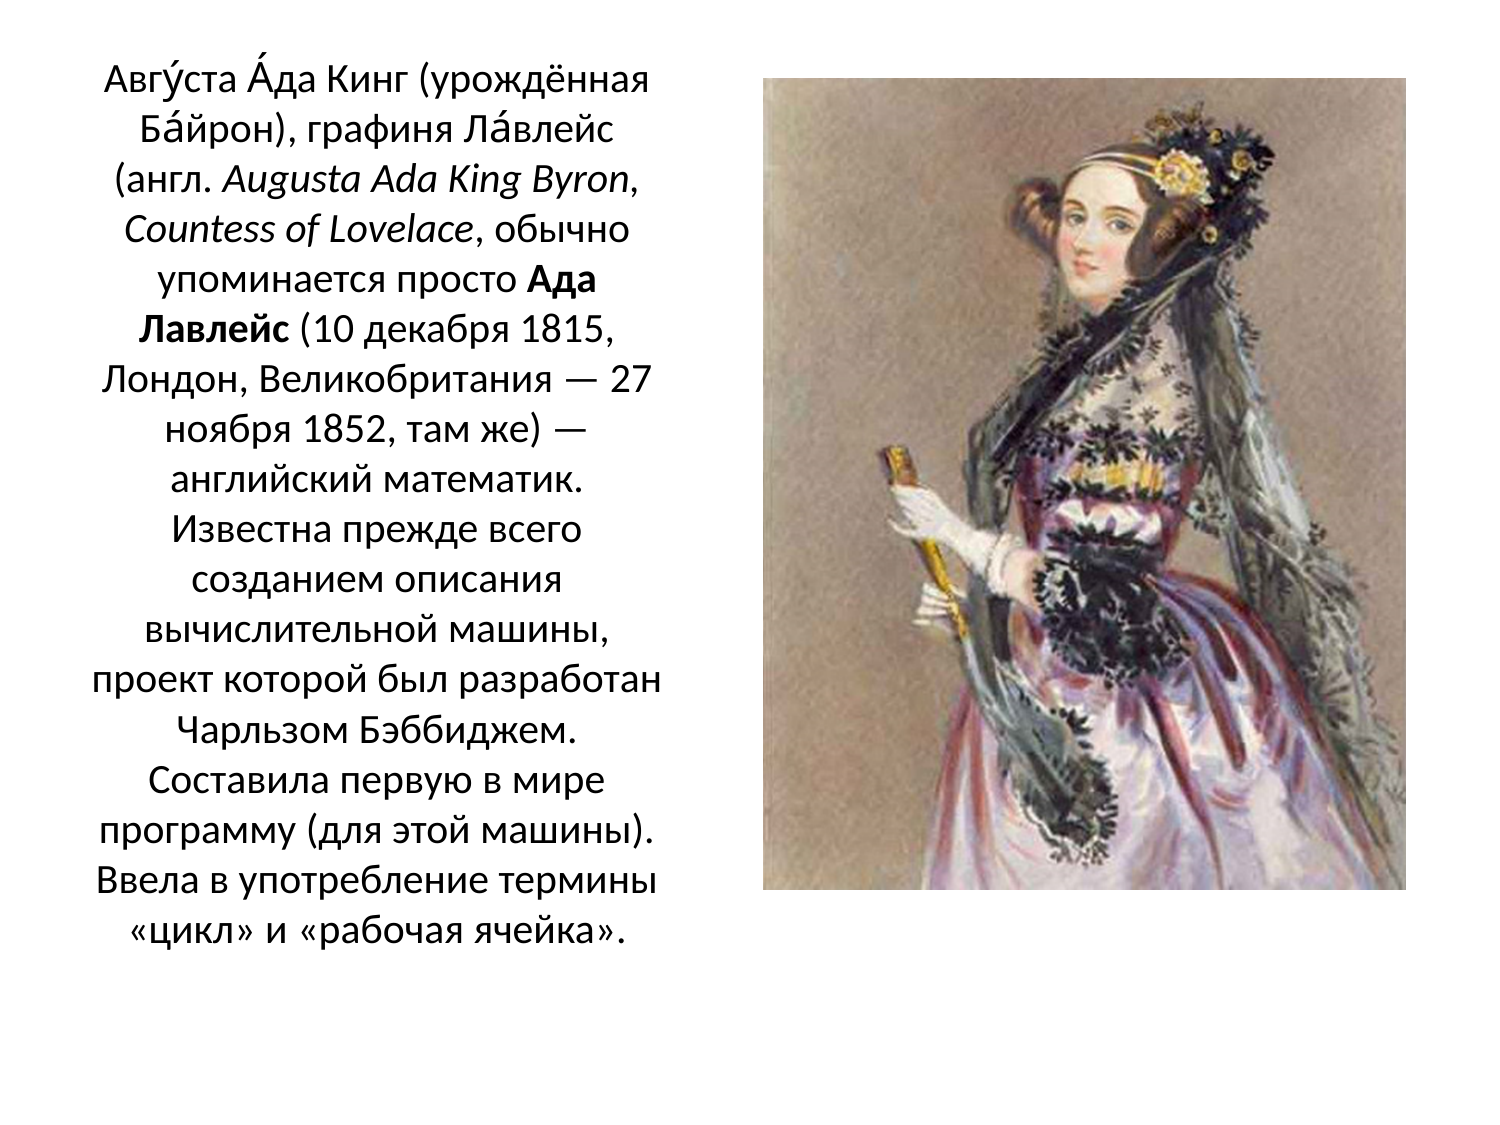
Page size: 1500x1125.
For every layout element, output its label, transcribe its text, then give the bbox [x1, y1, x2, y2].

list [763, 77, 1406, 891]
list Авгу́ста А́да Кинг (урождённая Ба́йрон), графиня Ла́влейс (англ. Augusta Ada King Byron, Countess of Lovelace, обычно упоминается просто Ада Лавлейс (10 декабря 1815, Лондон, Великобритания — 27 ноября 1852, там же) — английский математик. Известна прежде всего созданием описания вычислительной машины, проект которой был разработан Чарльзом Бэббиджем. Составила первую в мире программу (для этой машины). Ввела в употребление термины «цикл» и «рабочая ячейка». [75, 42, 680, 1005]
